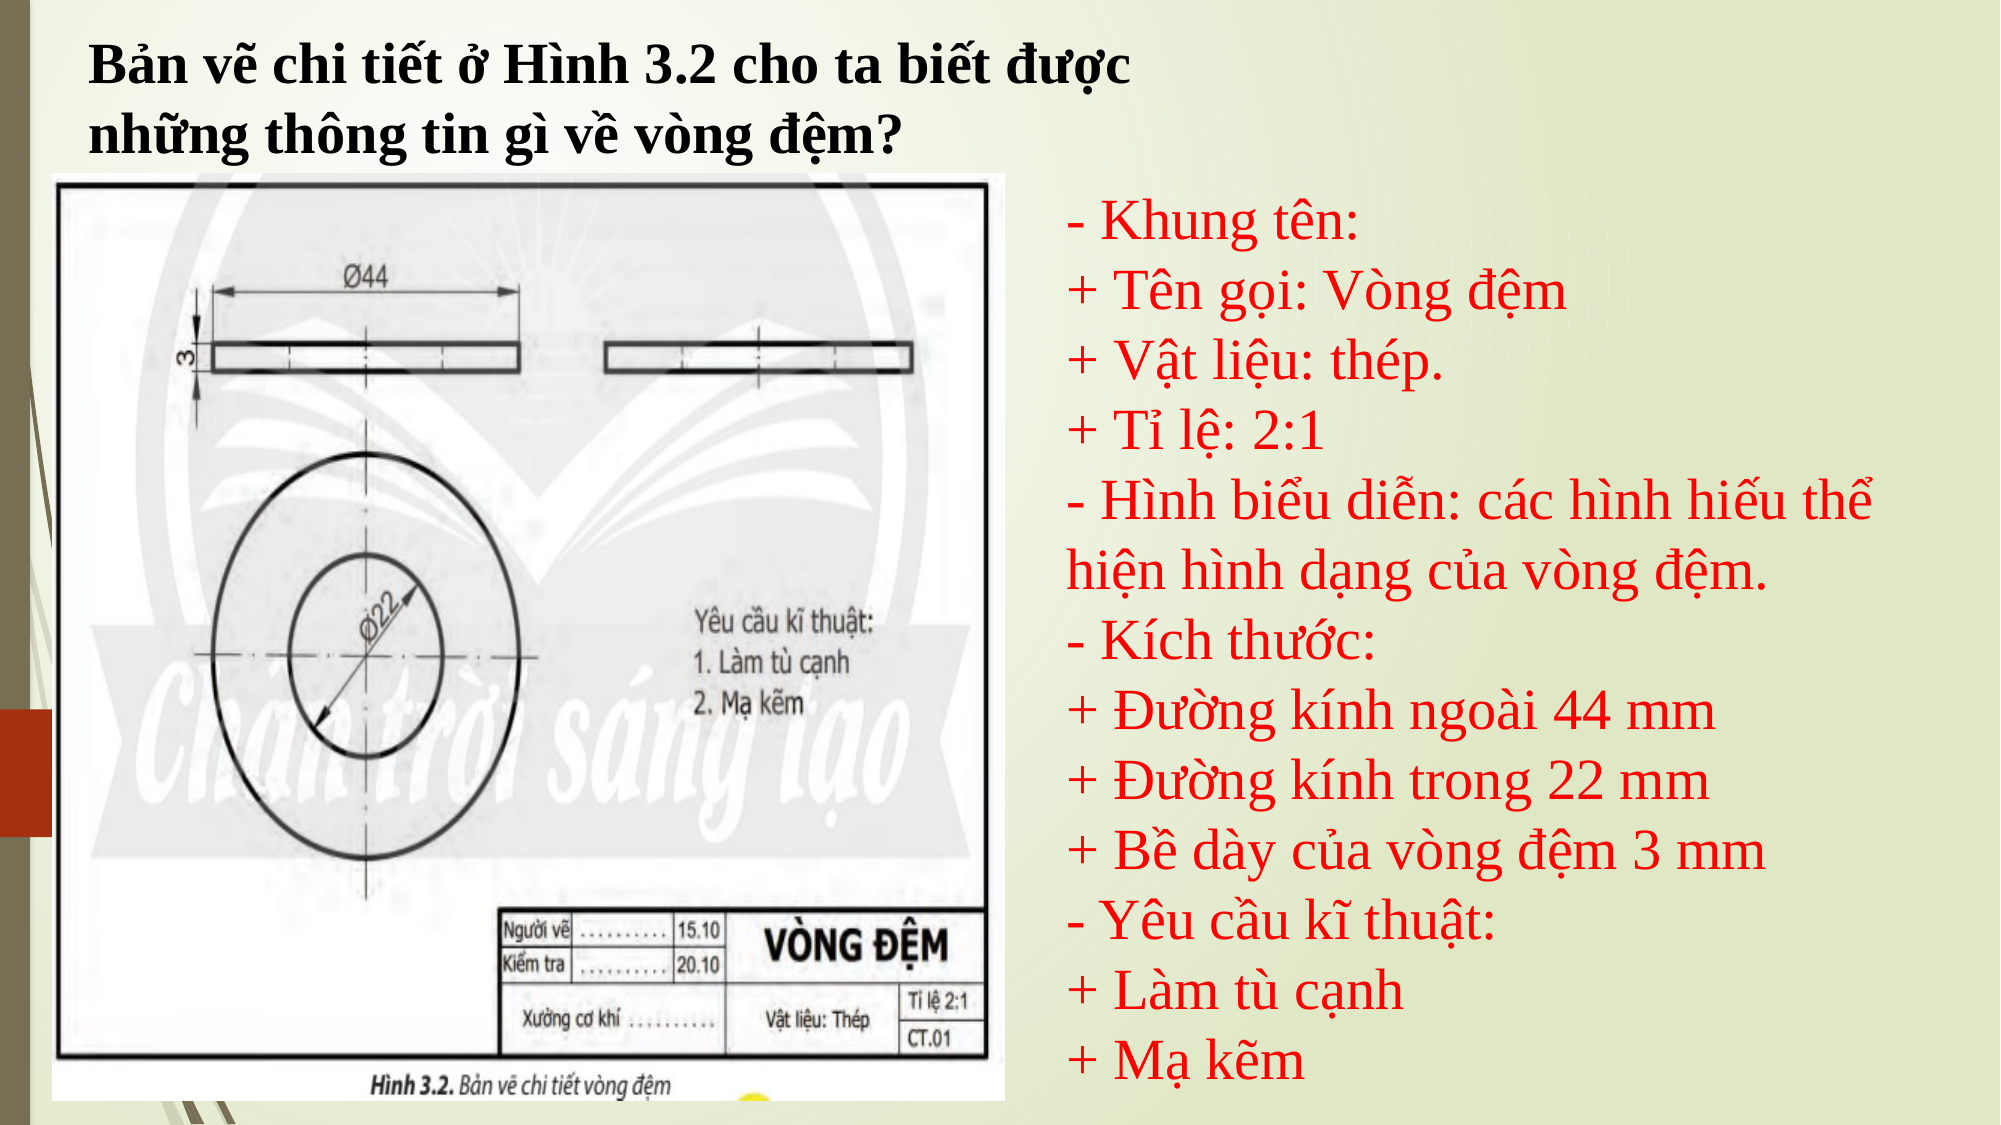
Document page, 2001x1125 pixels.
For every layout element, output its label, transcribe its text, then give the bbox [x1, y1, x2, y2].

text_box - Khung tên: + Tên gọi: Vòng đệm + Vật liệu: thép. + Tỉ lệ: 2:1 - Hình biểu diễn: các hình hiếu thể hiện hình dạng của vòng đệm. - Kích thước: + Đường kính ngoài 44 mm + Đường kính trong 22 mm + Bề dày của vòng đệm 3 mm - Yêu cầu kĩ thuật: + Làm tù cạnh + Mạ kẽm [1051, 173, 1937, 1099]
picture [52, 173, 1005, 1101]
text_box Bản vẽ chi tiết ở Hình 3.2 cho ta biết được những thông tin gì về vòng đệm? [73, 17, 1225, 173]
